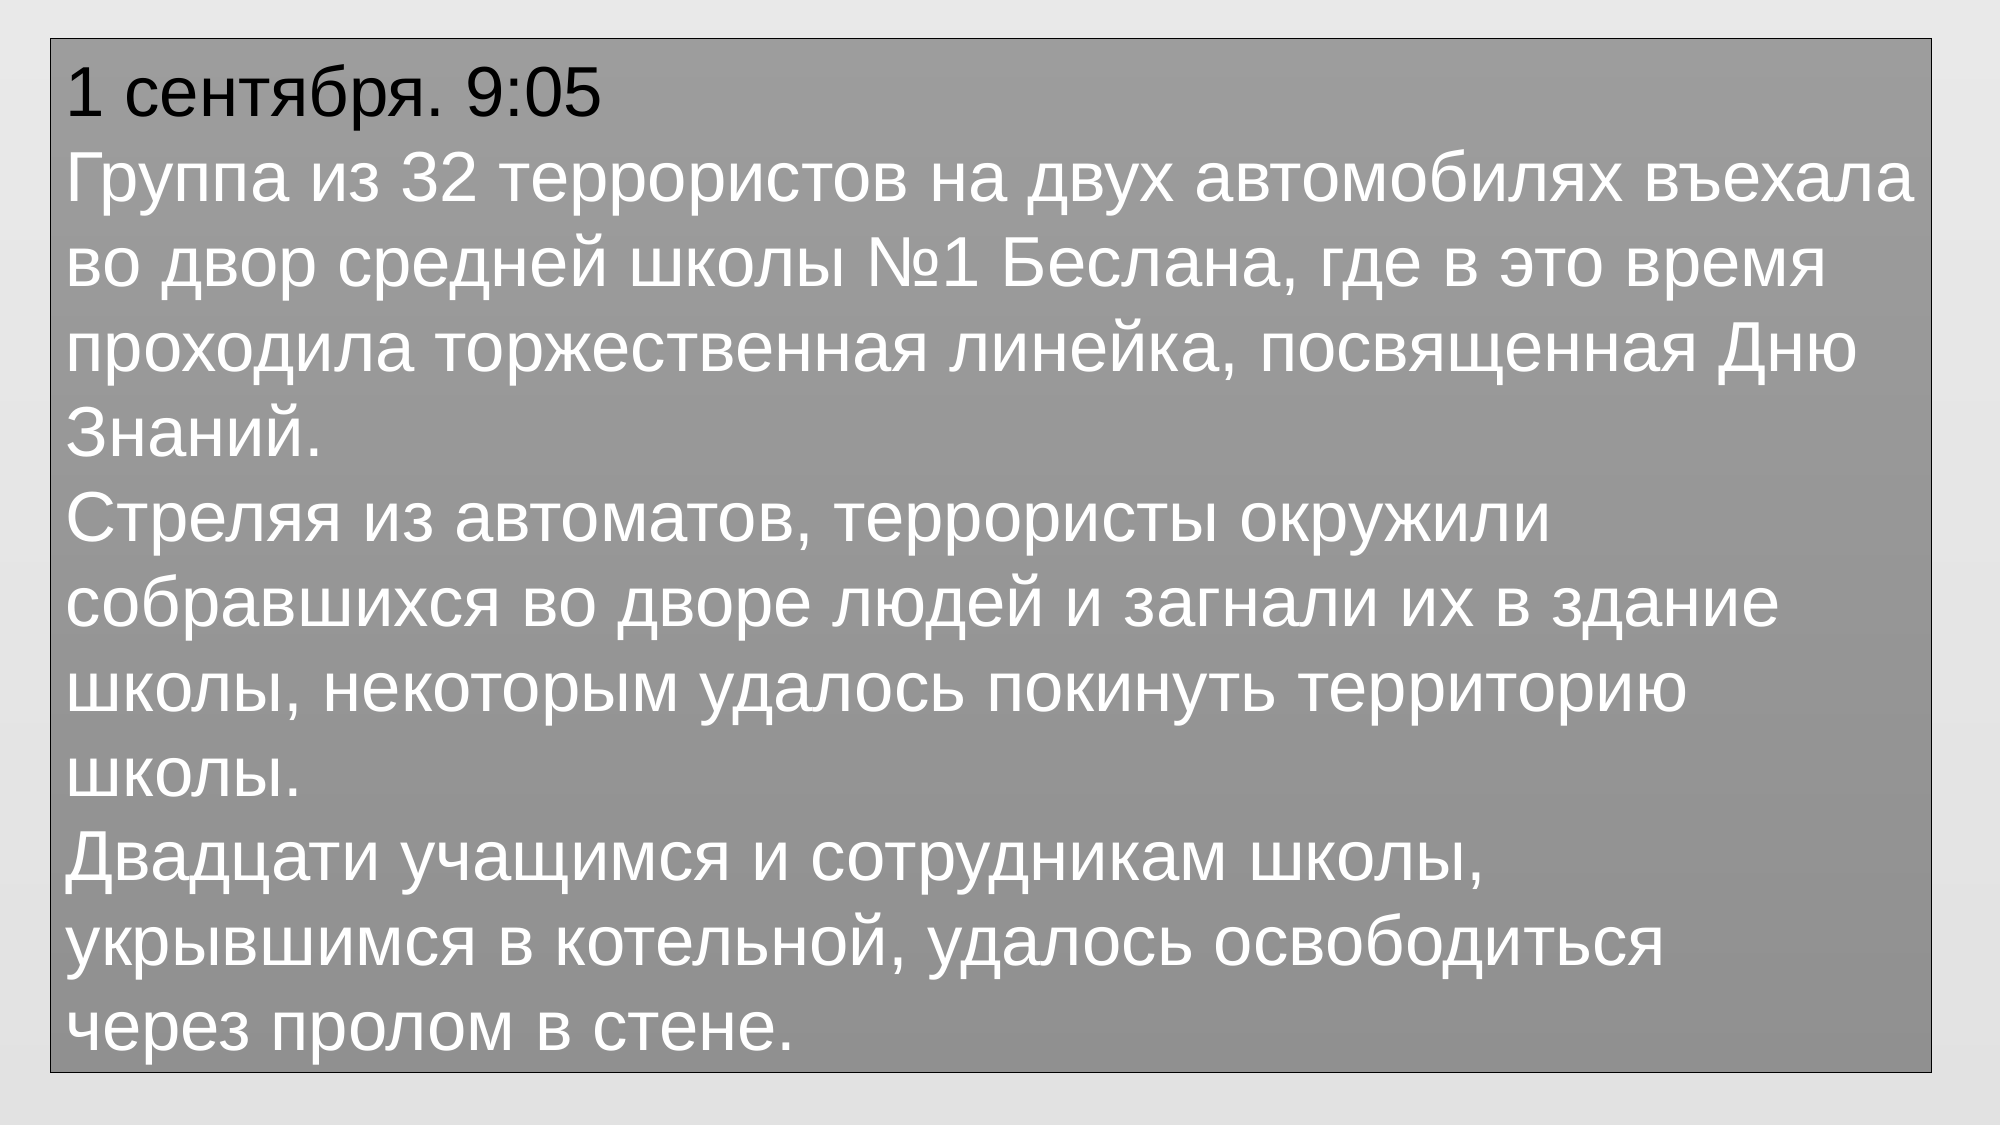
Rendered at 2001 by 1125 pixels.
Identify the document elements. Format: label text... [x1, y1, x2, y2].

text_box 1 сентября. 9:05 Группа из 32 террористов на двух автомобилях въехала во двор средней школы №1 Беслана, где в это время проходила торжественная линейка, посвященная Дню Знаний. Стреляя из автоматов, террористы окружили собравшихся во дворе людей и загнали их в здание школы, некоторым удалось покинуть территорию школы. Двадцати учащимся и сотрудникам школы, укрывшимся в котельной, удалось освободиться через пролом в стене. [50, 38, 1932, 1073]
